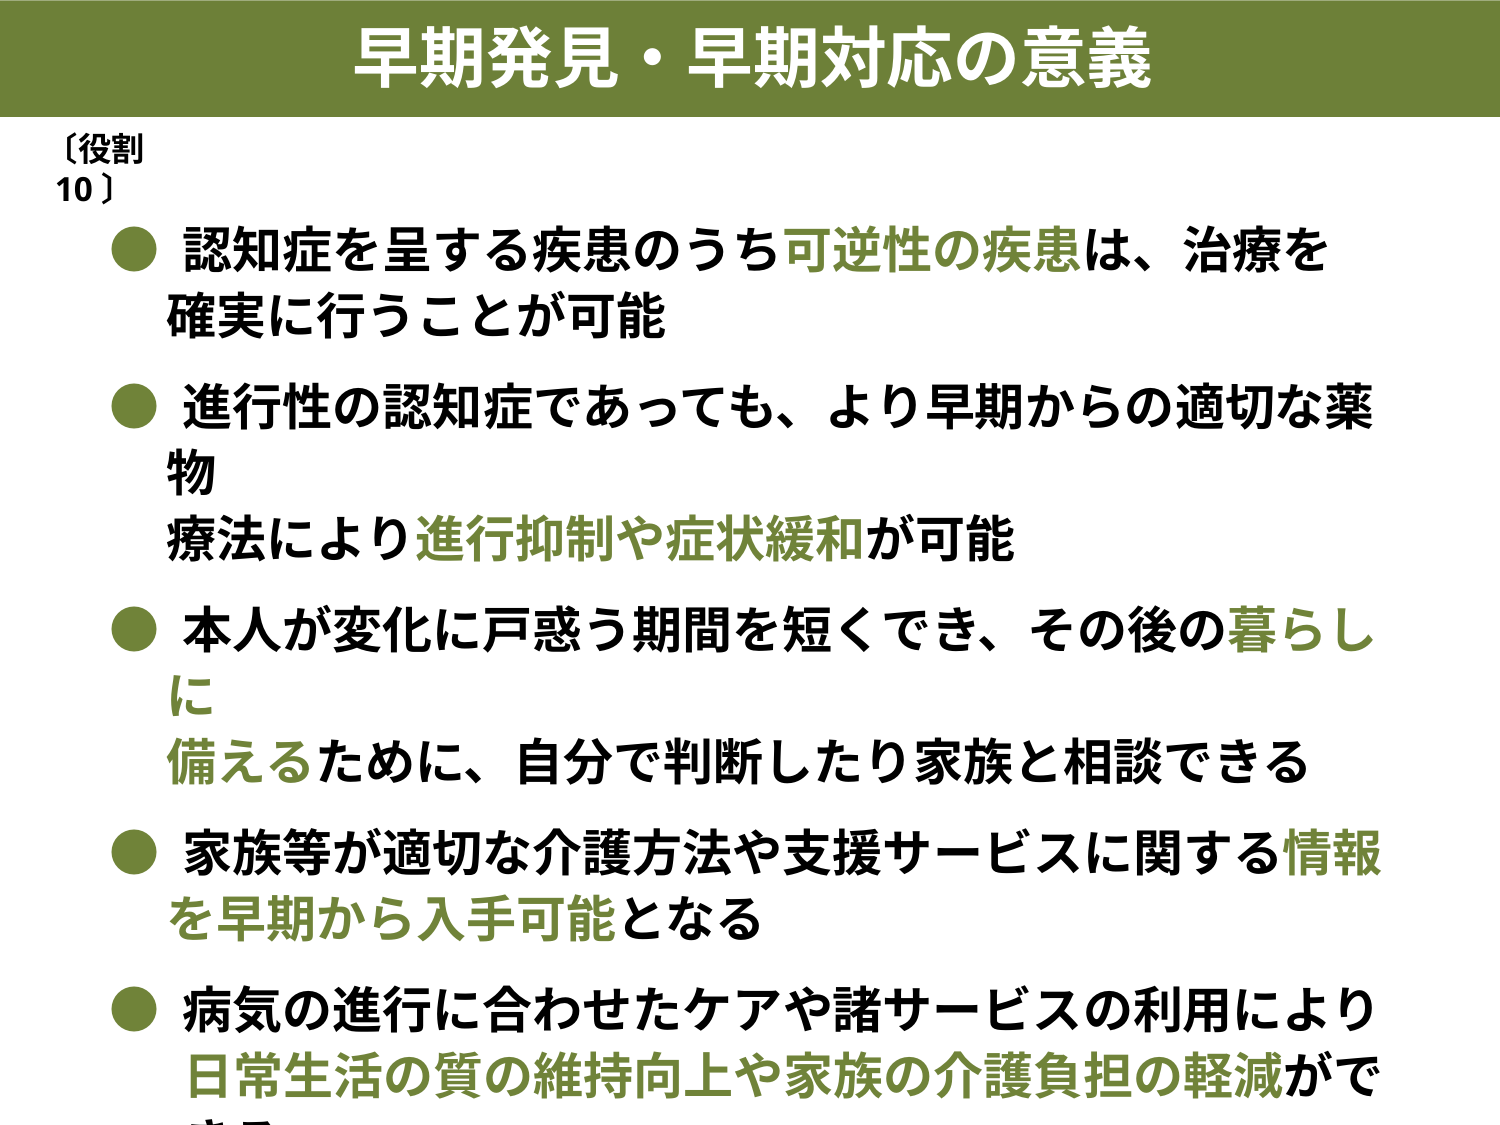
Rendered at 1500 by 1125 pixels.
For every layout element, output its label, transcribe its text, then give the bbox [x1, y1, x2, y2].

text_box 早期発見・早期対応の意義 [35, 7, 1472, 103]
list ● 認知症を呈する疾患のうち可逆性の疾患は、治療を 確実に行うことが可能 ● 進行性の認知症であっても、より早期からの適切な薬物 療法により進行抑制や症状緩和が可能 ● 本人が変化に戸惑う期間を短くでき、その後の暮らしに 備えるために、自分で判断したり家族と相談できる ● 家族等が適切な介護方法や支援サービスに関する情報 を早期から入手可能となる ● 病気の進行に合わせたケアや諸サービスの利用により日常生活の質の維持向上や家族の介護負担の軽減ができる [94, 205, 1412, 1042]
text_box 〔役割 10〕 [0, 120, 190, 215]
text_box [0, 0, 1500, 119]
